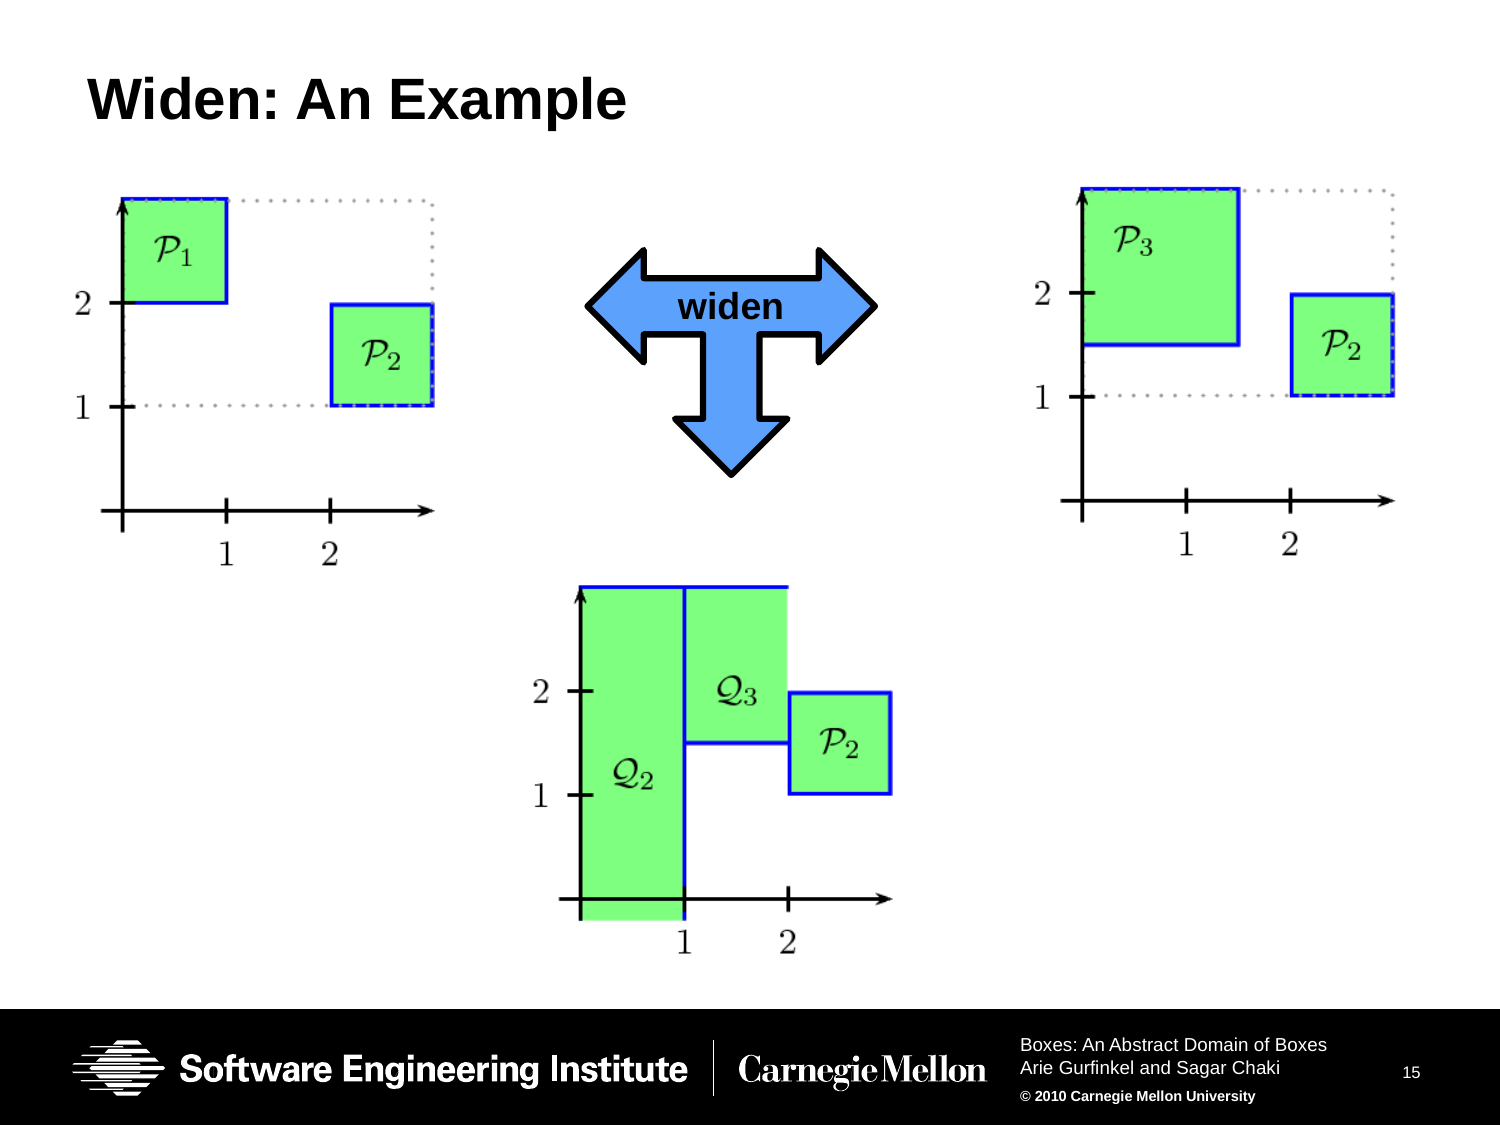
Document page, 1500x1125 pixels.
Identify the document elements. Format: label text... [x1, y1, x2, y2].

text_box [800, 249, 875, 363]
title Widen: An Example [87, 69, 1426, 133]
text_box widen [663, 274, 800, 335]
text_box [587, 249, 663, 363]
text_box [675, 335, 788, 475]
picture [999, 137, 1463, 588]
picture [37, 137, 963, 1001]
